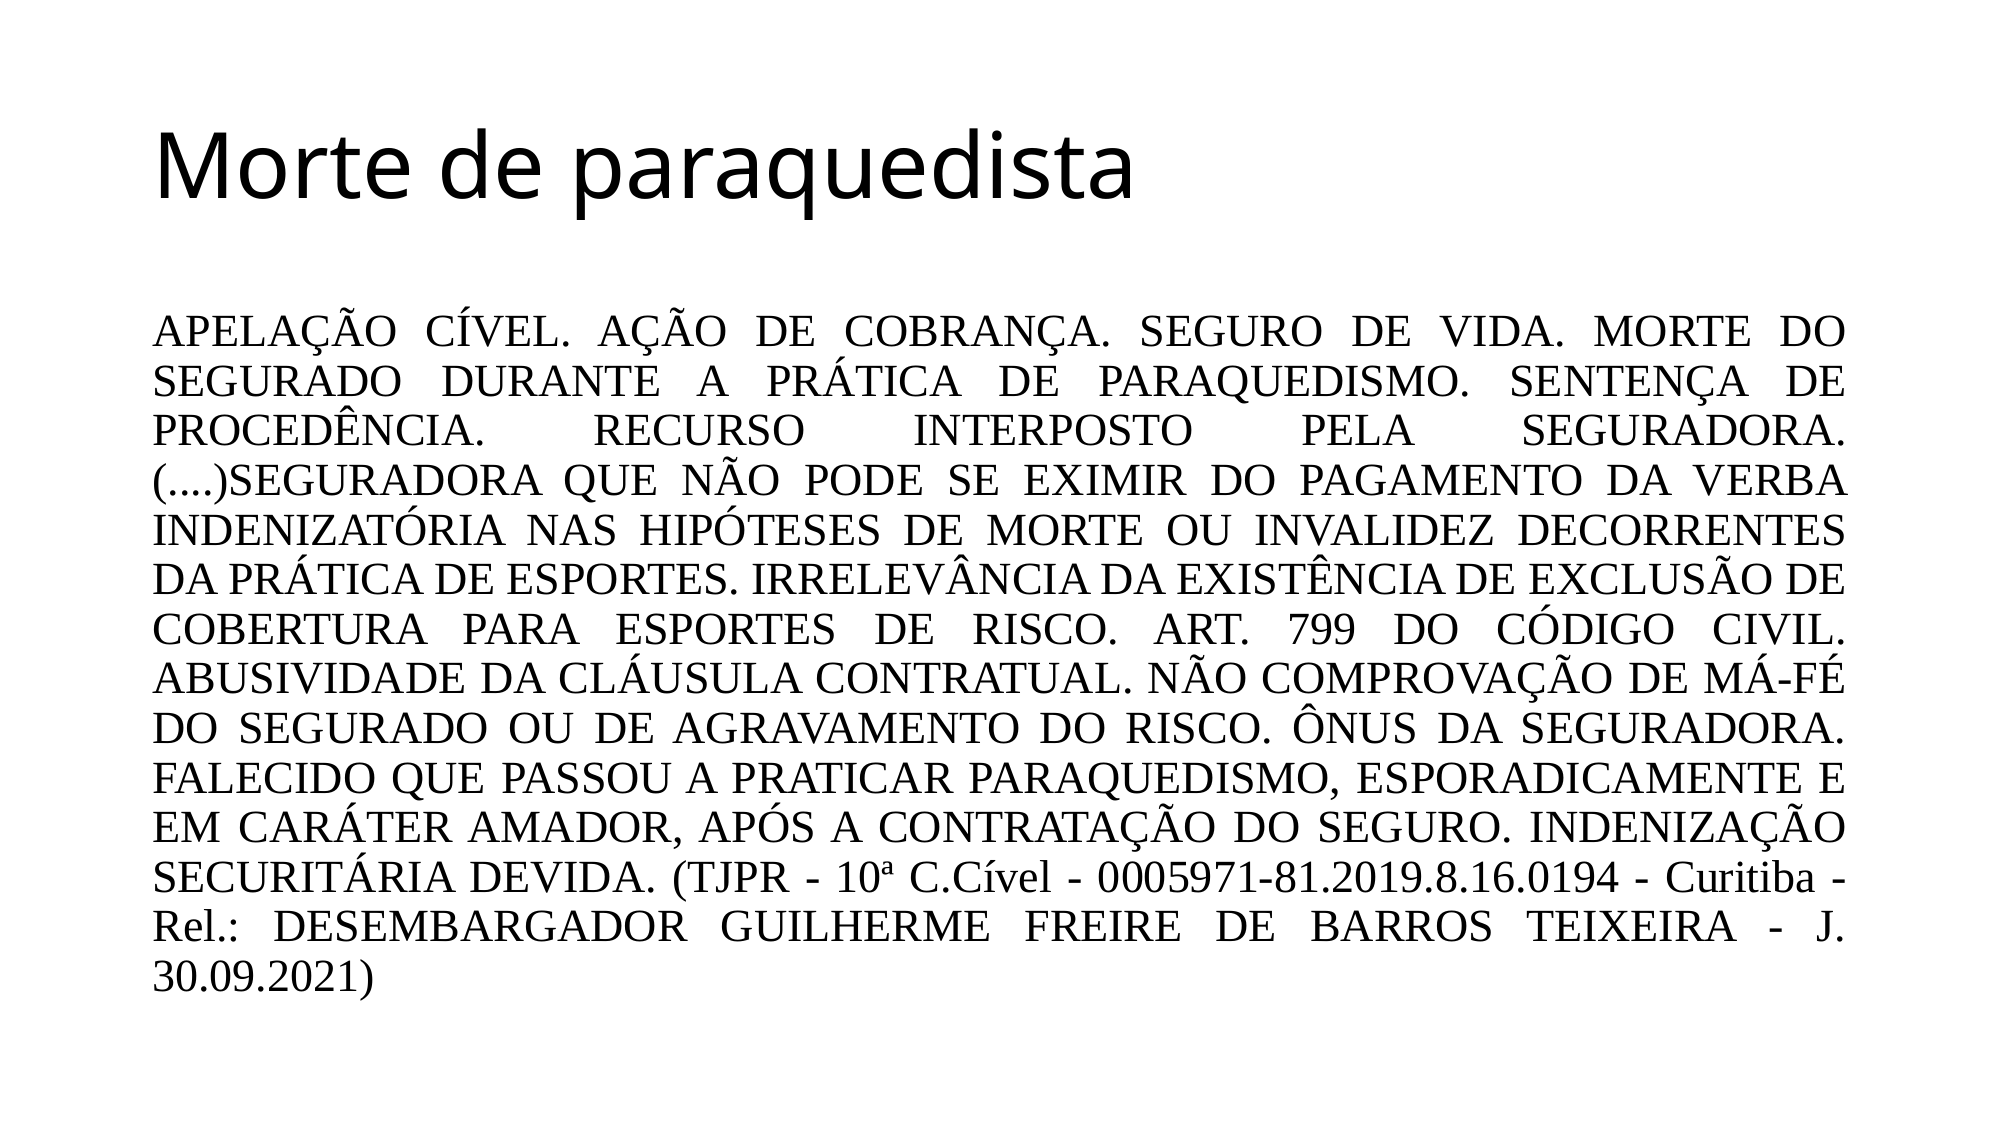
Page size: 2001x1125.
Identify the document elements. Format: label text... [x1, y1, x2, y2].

list APELAÇÃO CÍVEL. AÇÃO DE COBRANÇA. SEGURO DE VIDA. MORTE DO SEGURADO DURANTE A PRÁTICA DE PARAQUEDISMO. SENTENÇA DE PROCEDÊNCIA. RECURSO INTERPOSTO PELA SEGURADORA. (....)SEGURADORA QUE NÃO PODE SE EXIMIR DO PAGAMENTO DA VERBA INDENIZATÓRIA NAS HIPÓTESES DE MORTE OU INVALIDEZ DECORRENTES DA PRÁTICA DE ESPORTES. IRRELEVÂNCIA DA EXISTÊNCIA DE EXCLUSÃO DE COBERTURA PARA ESPORTES DE RISCO. ART. 799 DO CÓDIGO CIVIL. ABUSIVIDADE DA CLÁUSULA CONTRATUAL. NÃO COMPROVAÇÃO DE MÁ-FÉ DO SEGURADO OU DE AGRAVAMENTO DO RISCO. ÔNUS DA SEGURADORA. FALECIDO QUE PASSOU A PRATICAR PARAQUEDISMO, ESPORADICAMENTE E EM CARÁTER AMADOR, APÓS A CONTRATAÇÃO DO SEGURO. INDENIZAÇÃO SECURITÁRIA DEVIDA. (TJPR - 10ª C.Cível - 0005971-81.2019.8.16.0194 - Curitiba - Rel.: DESEMBARGADOR GUILHERME FREIRE DE BARROS TEIXEIRA - J. 30.09.2021) [137, 299, 1863, 1014]
title Morte de paraquedista [137, 59, 1863, 278]
